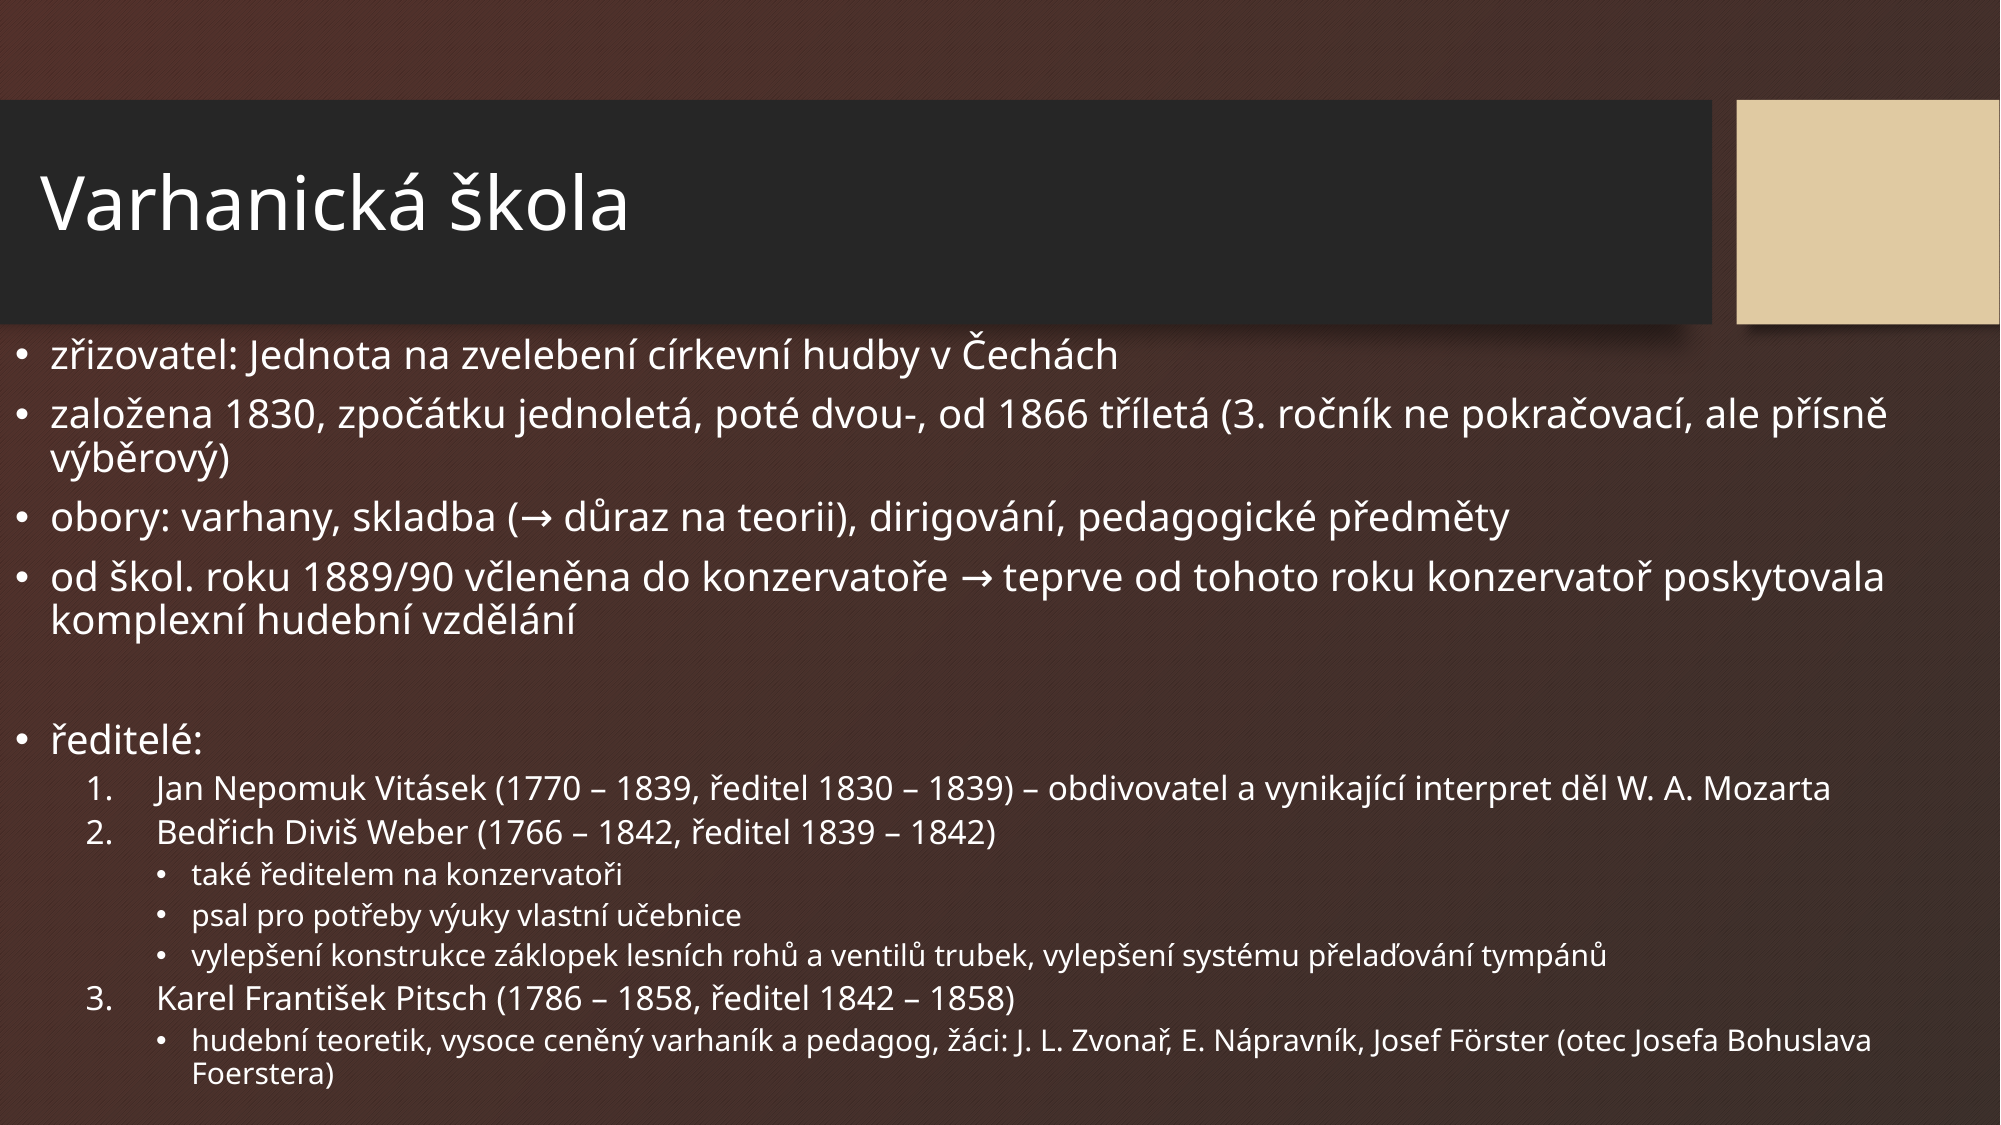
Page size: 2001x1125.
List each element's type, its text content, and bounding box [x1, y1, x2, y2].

title Varhanická škola [25, 117, 1603, 295]
list zřizovatel: Jednota na zvelebení církevní hudby v Čechách založena 1830, zpočátku jednoletá, poté dvou-, od 1866 tříletá (3. ročník ne pokračovací, ale přísně výběrový) obory: varhany, skladba (→ důraz na teorii), dirigování, pedagogické předměty od škol. roku 1889/90 včleněna do konzervatoře → teprve od tohoto roku konzervatoř poskytovala komplexní hudební vzdělání ředitelé: Jan Nepomuk Vitásek (1770 – 1839, ředitel 1830 – 1839) – obdivovatel a vynikající interpret děl W. A. Mozarta Bedřich Diviš Weber (1766 – 1842, ředitel 1839 – 1842) také ředitelem na konzervatoři psal pro potřeby výuky vlastní učebnice vylepšení konstrukce záklopek lesních rohů a ventilů trubek, vylepšení systému přelaďování tympánů Karel František Pitsch (1786 – 1858, ředitel 1842 – 1858) hudební teoretik, vysoce ceněný varhaník a pedagog, žáci: J. L. Zvonař, E. Nápravník, Josef Förster (otec Josefa Bohuslava Foerstera) [0, 327, 2000, 1103]
